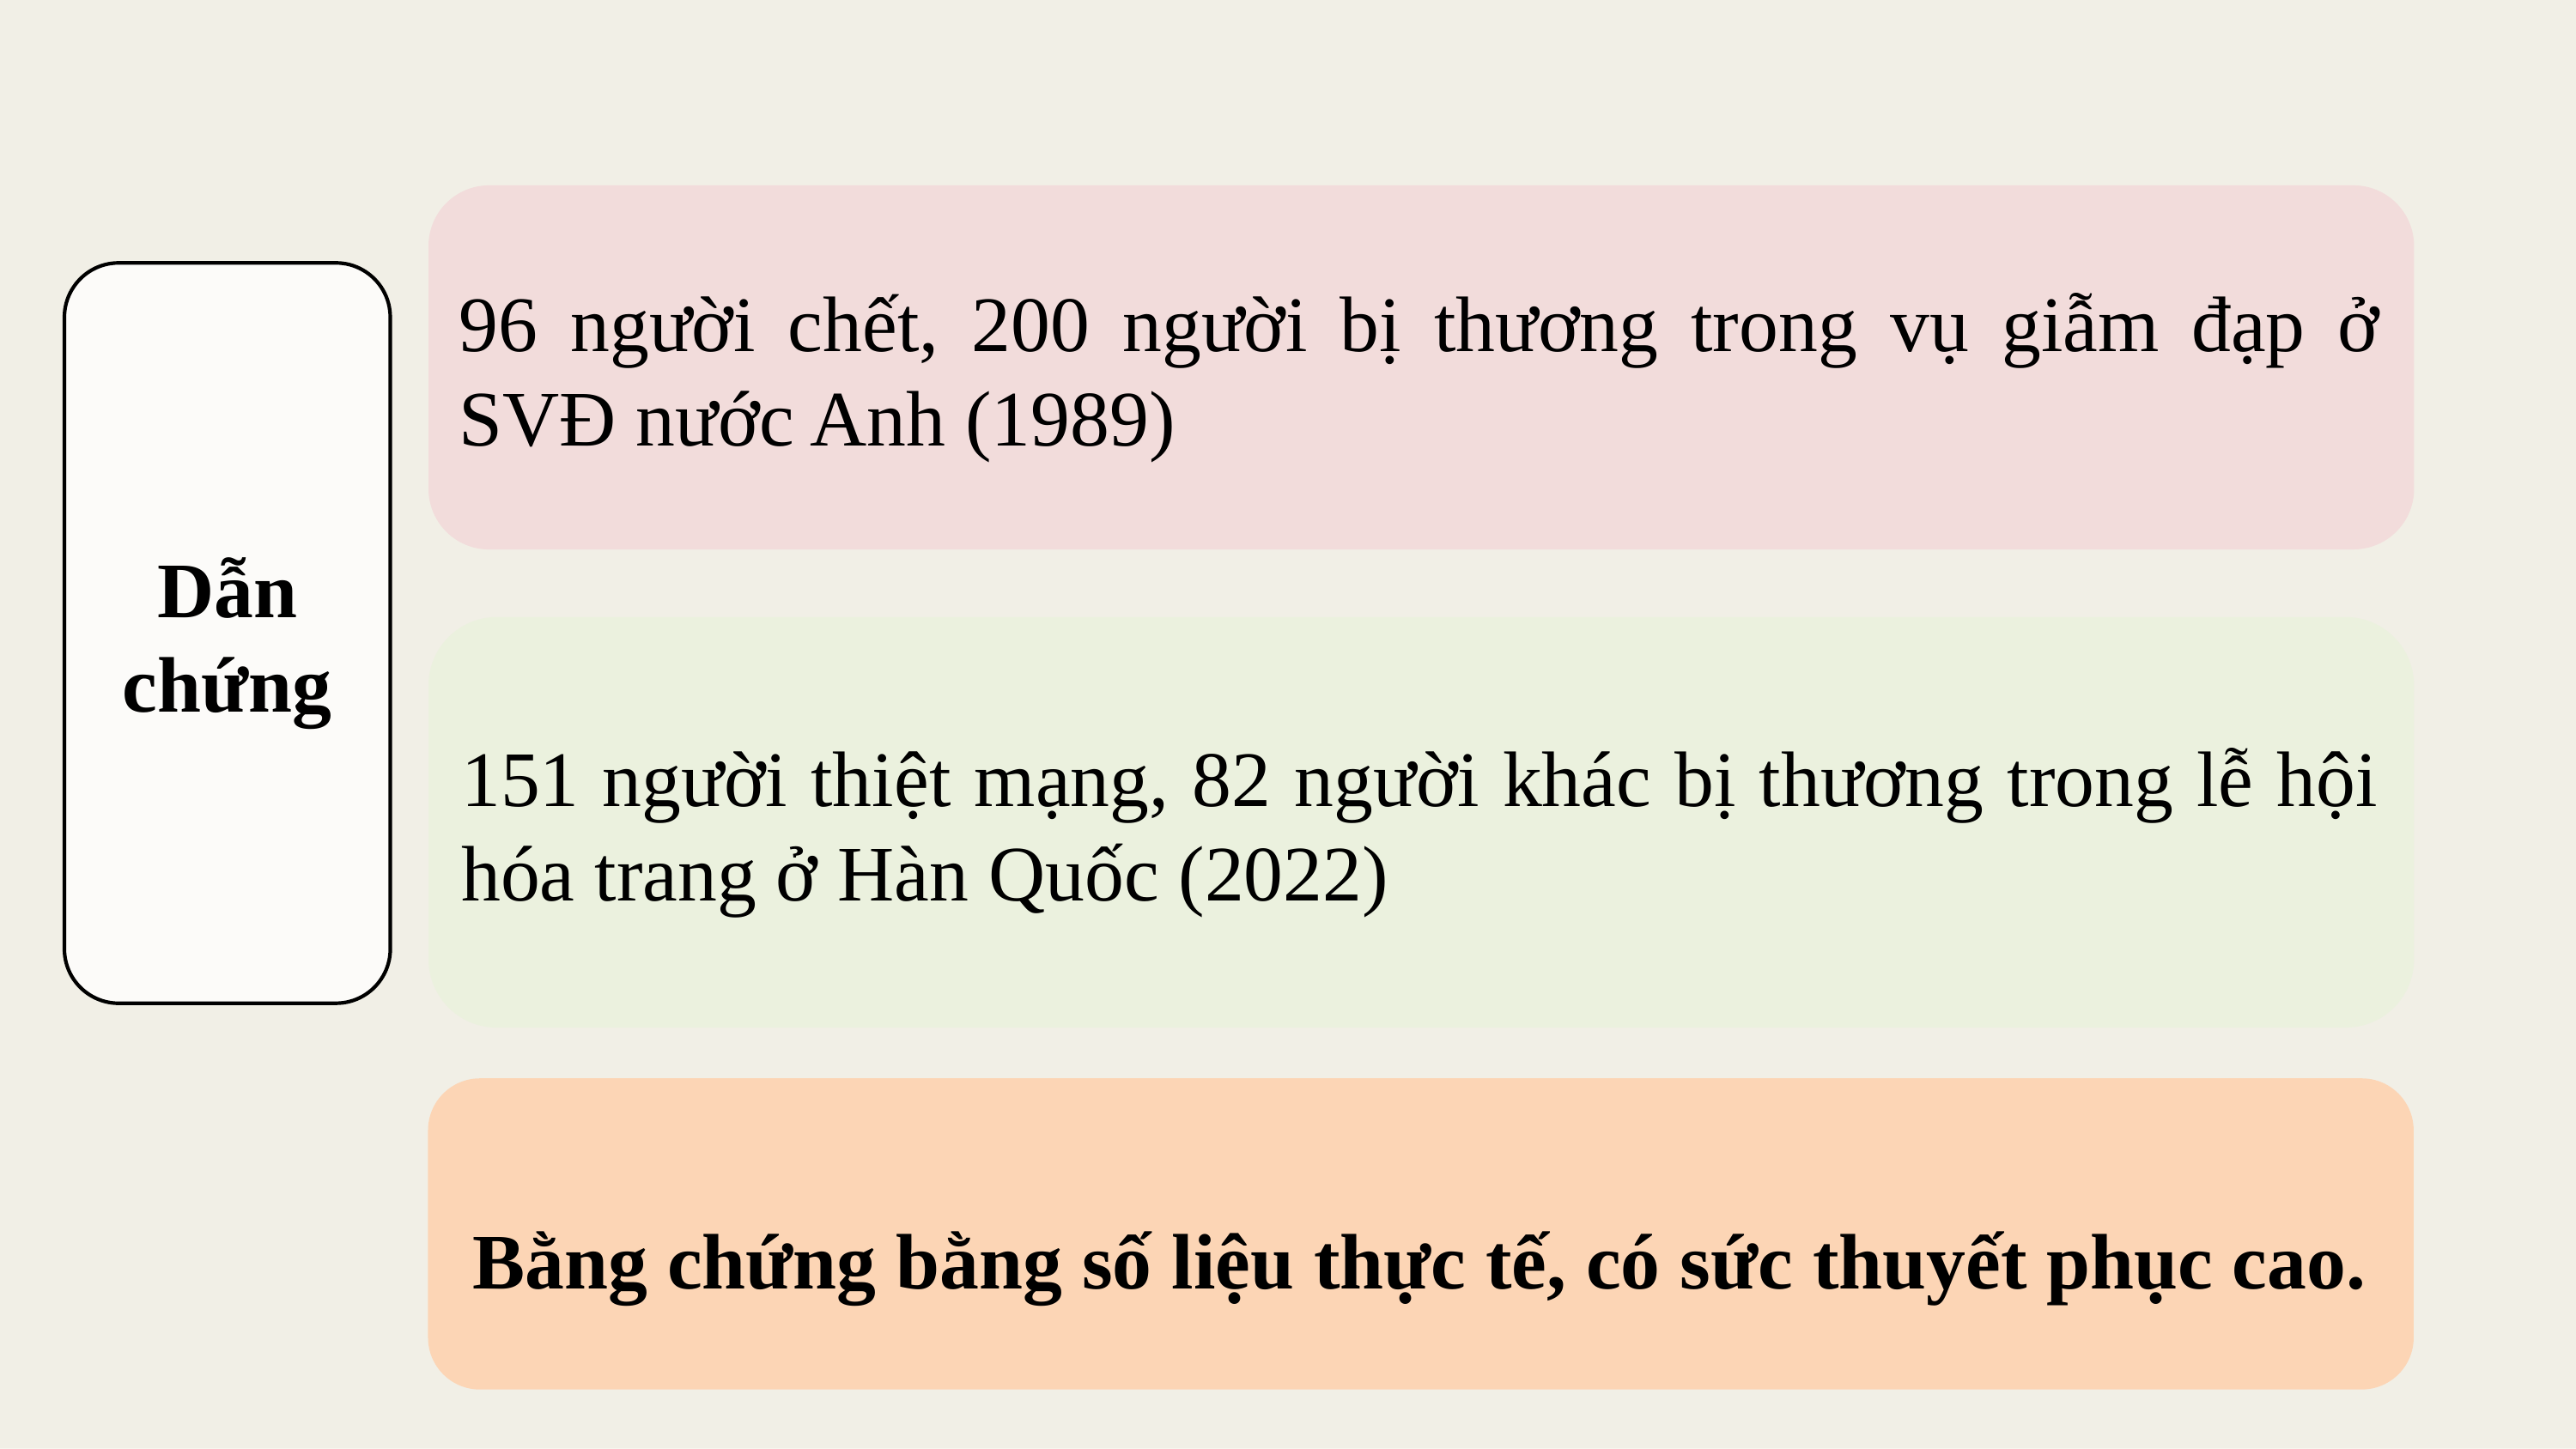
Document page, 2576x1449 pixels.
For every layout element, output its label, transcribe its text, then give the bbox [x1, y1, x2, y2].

text_box Dẫn chứng [62, 261, 392, 1005]
text_box Bằng chứng bằng số liệu thực tế, có sức thuyết phục cao. [426, 1076, 2416, 1391]
text_box 96 người chết, 200 người bị thương trong vụ giẫm đạp ở SVĐ nước Anh (1989) [426, 183, 2416, 552]
text_box 151 người thiệt mạng, 82 người khác bị thương trong lễ hội hóa trang ở Hàn Quốc (2022) [426, 615, 2416, 1030]
